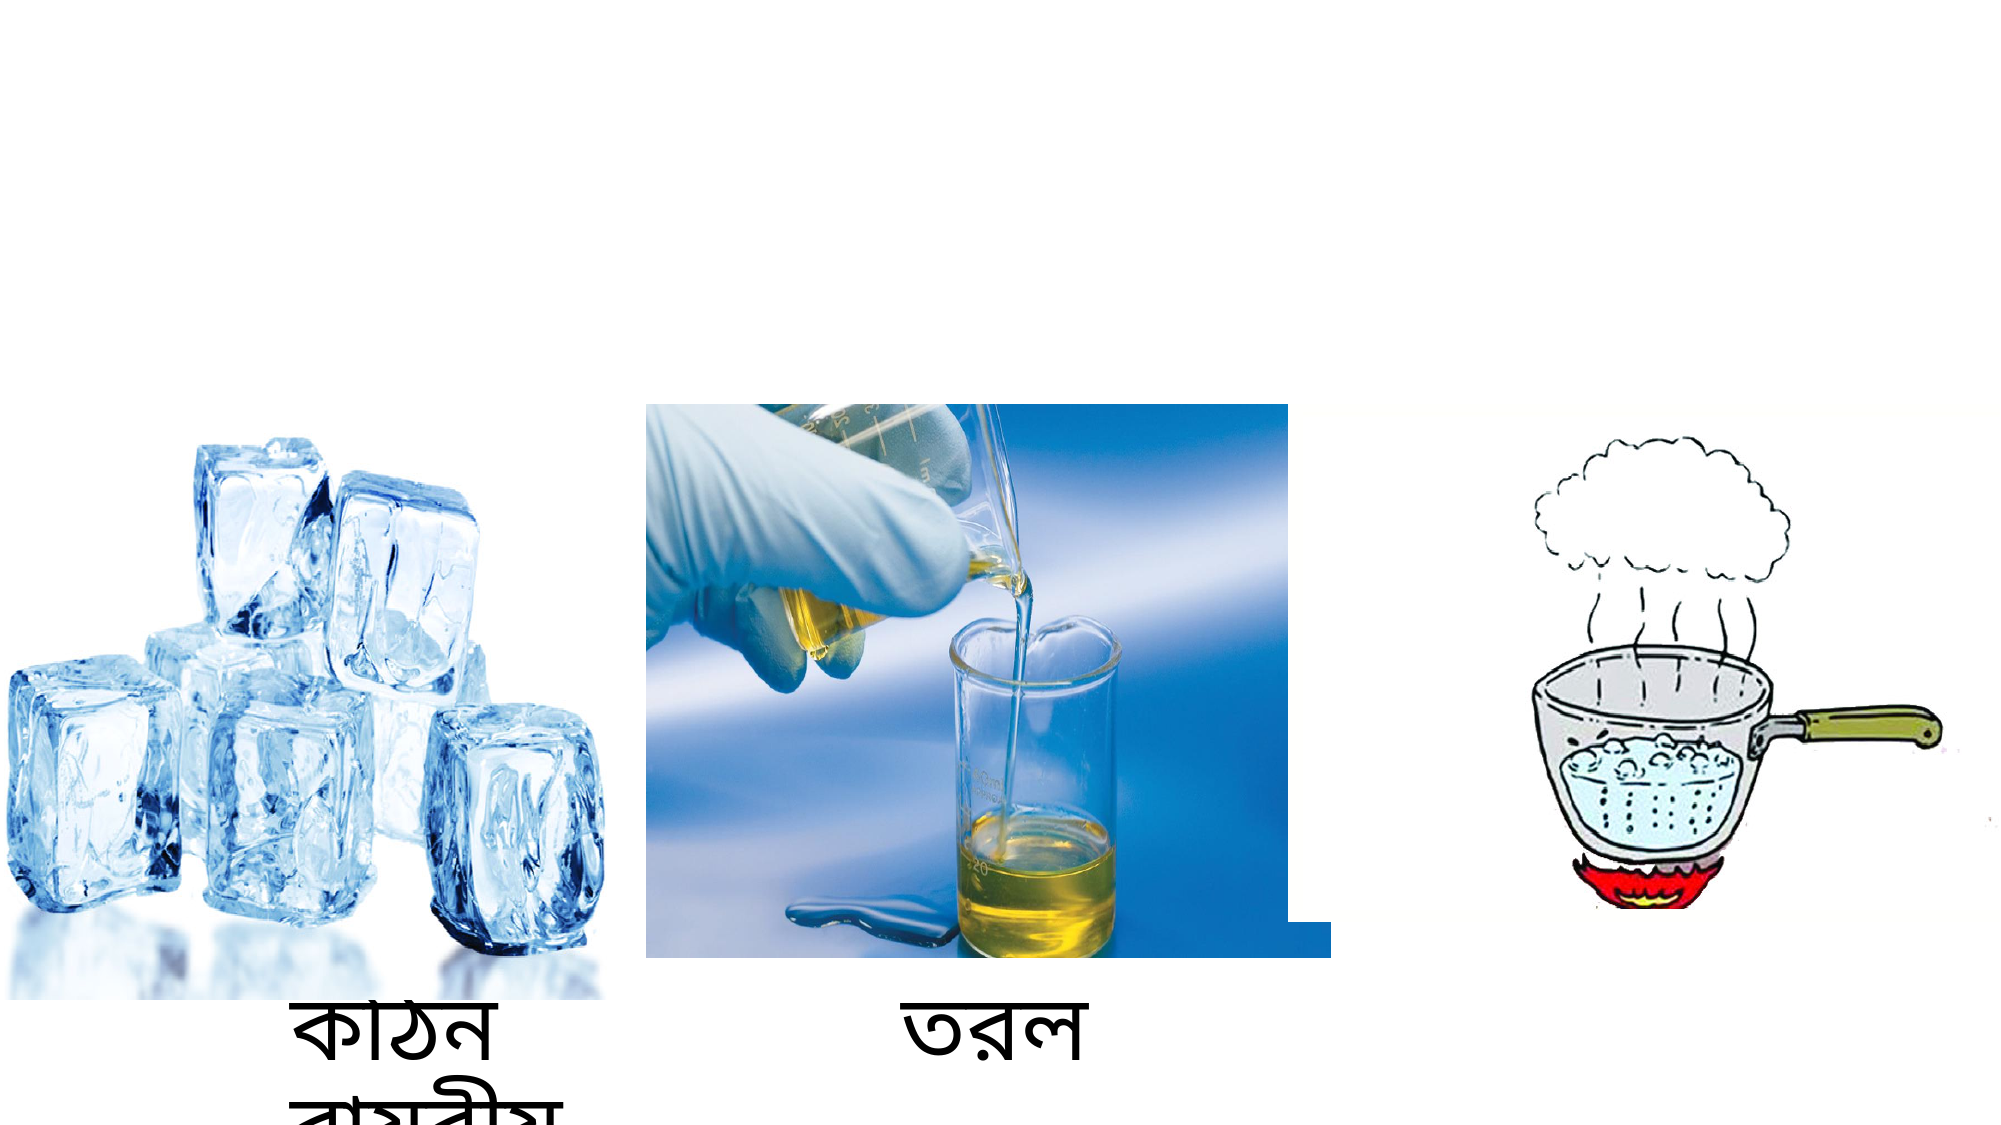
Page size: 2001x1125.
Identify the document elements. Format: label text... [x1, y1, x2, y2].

picture [0, 404, 2000, 1000]
title কঠিন তরল বায়বীয় [275, 922, 2000, 1125]
